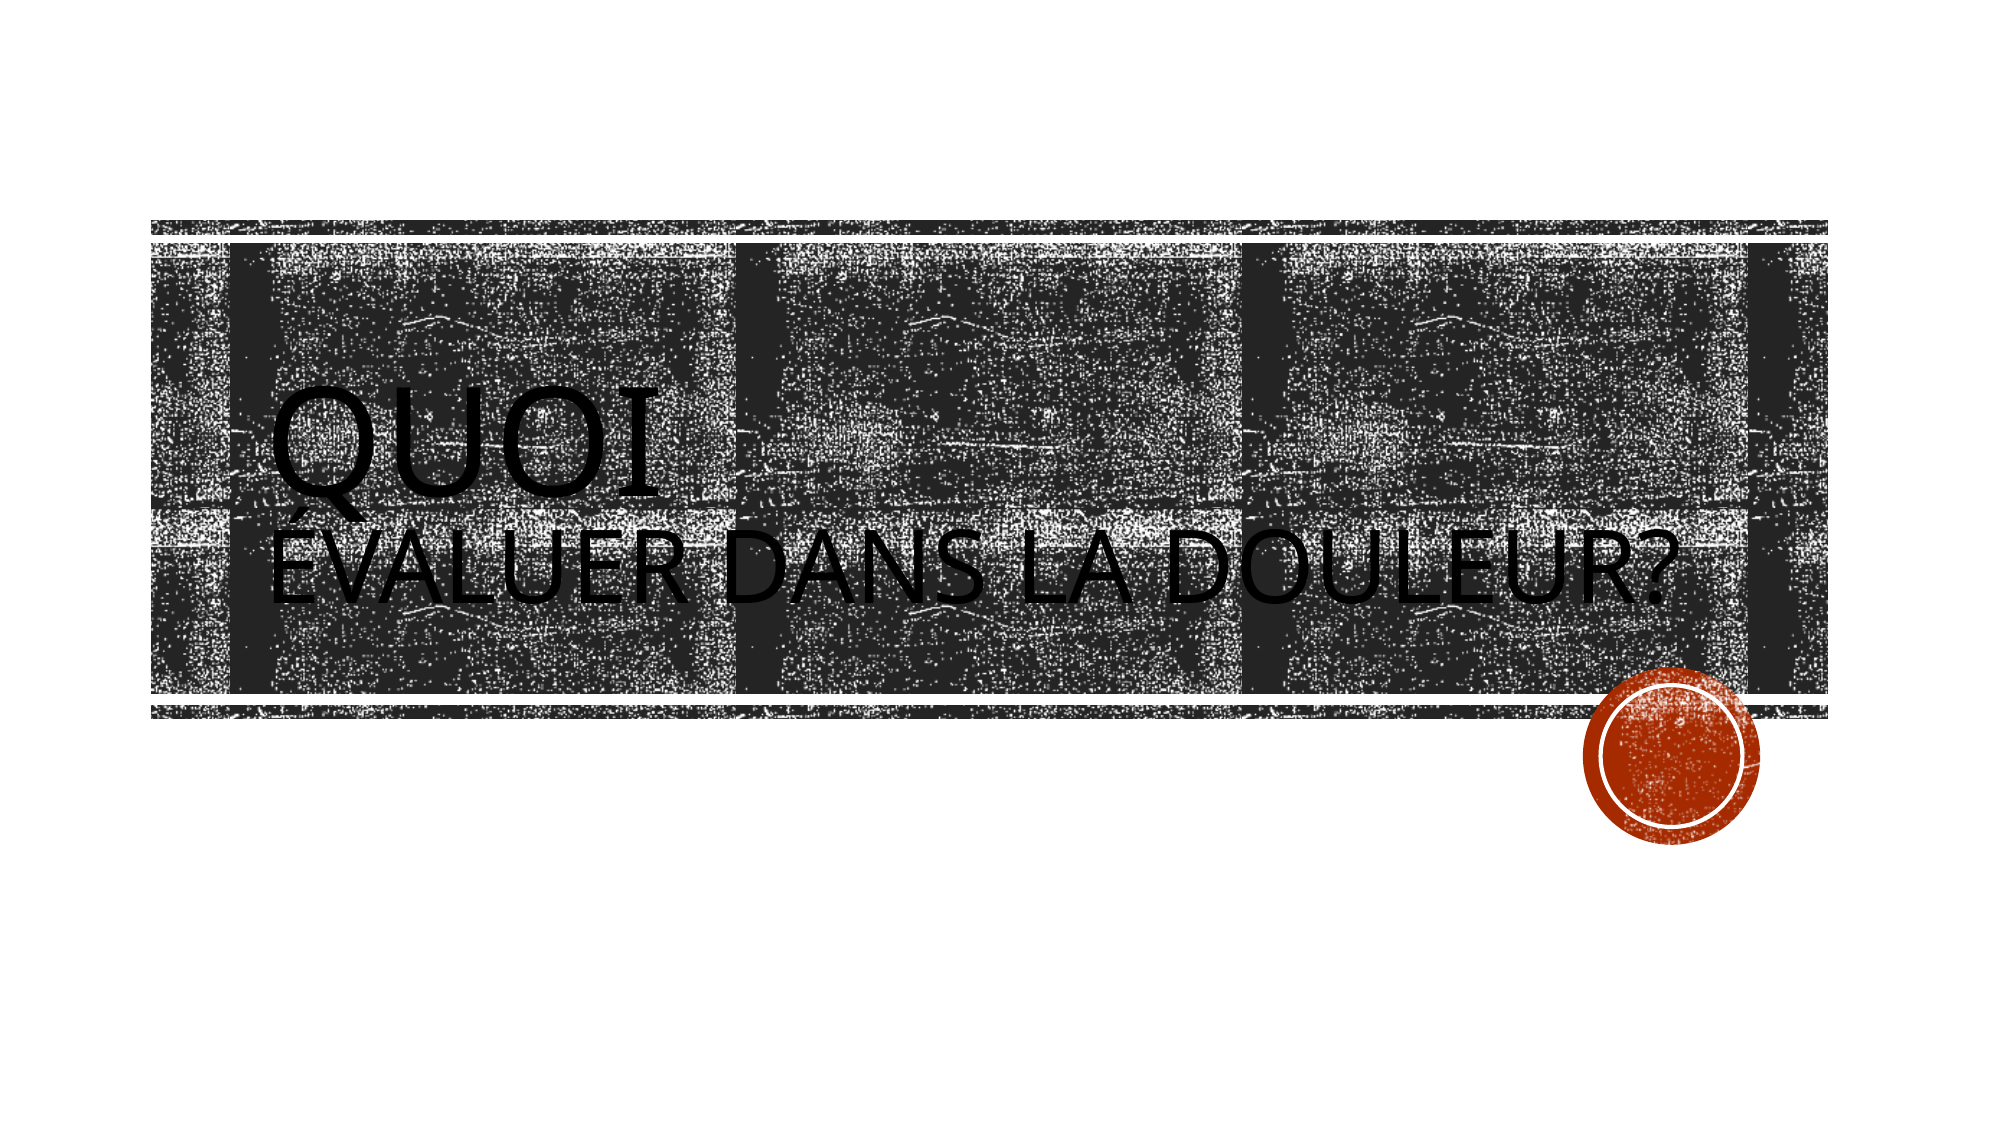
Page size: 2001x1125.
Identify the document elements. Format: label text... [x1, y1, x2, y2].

title QUOI évaluer dans la douleur? [249, 366, 1750, 759]
